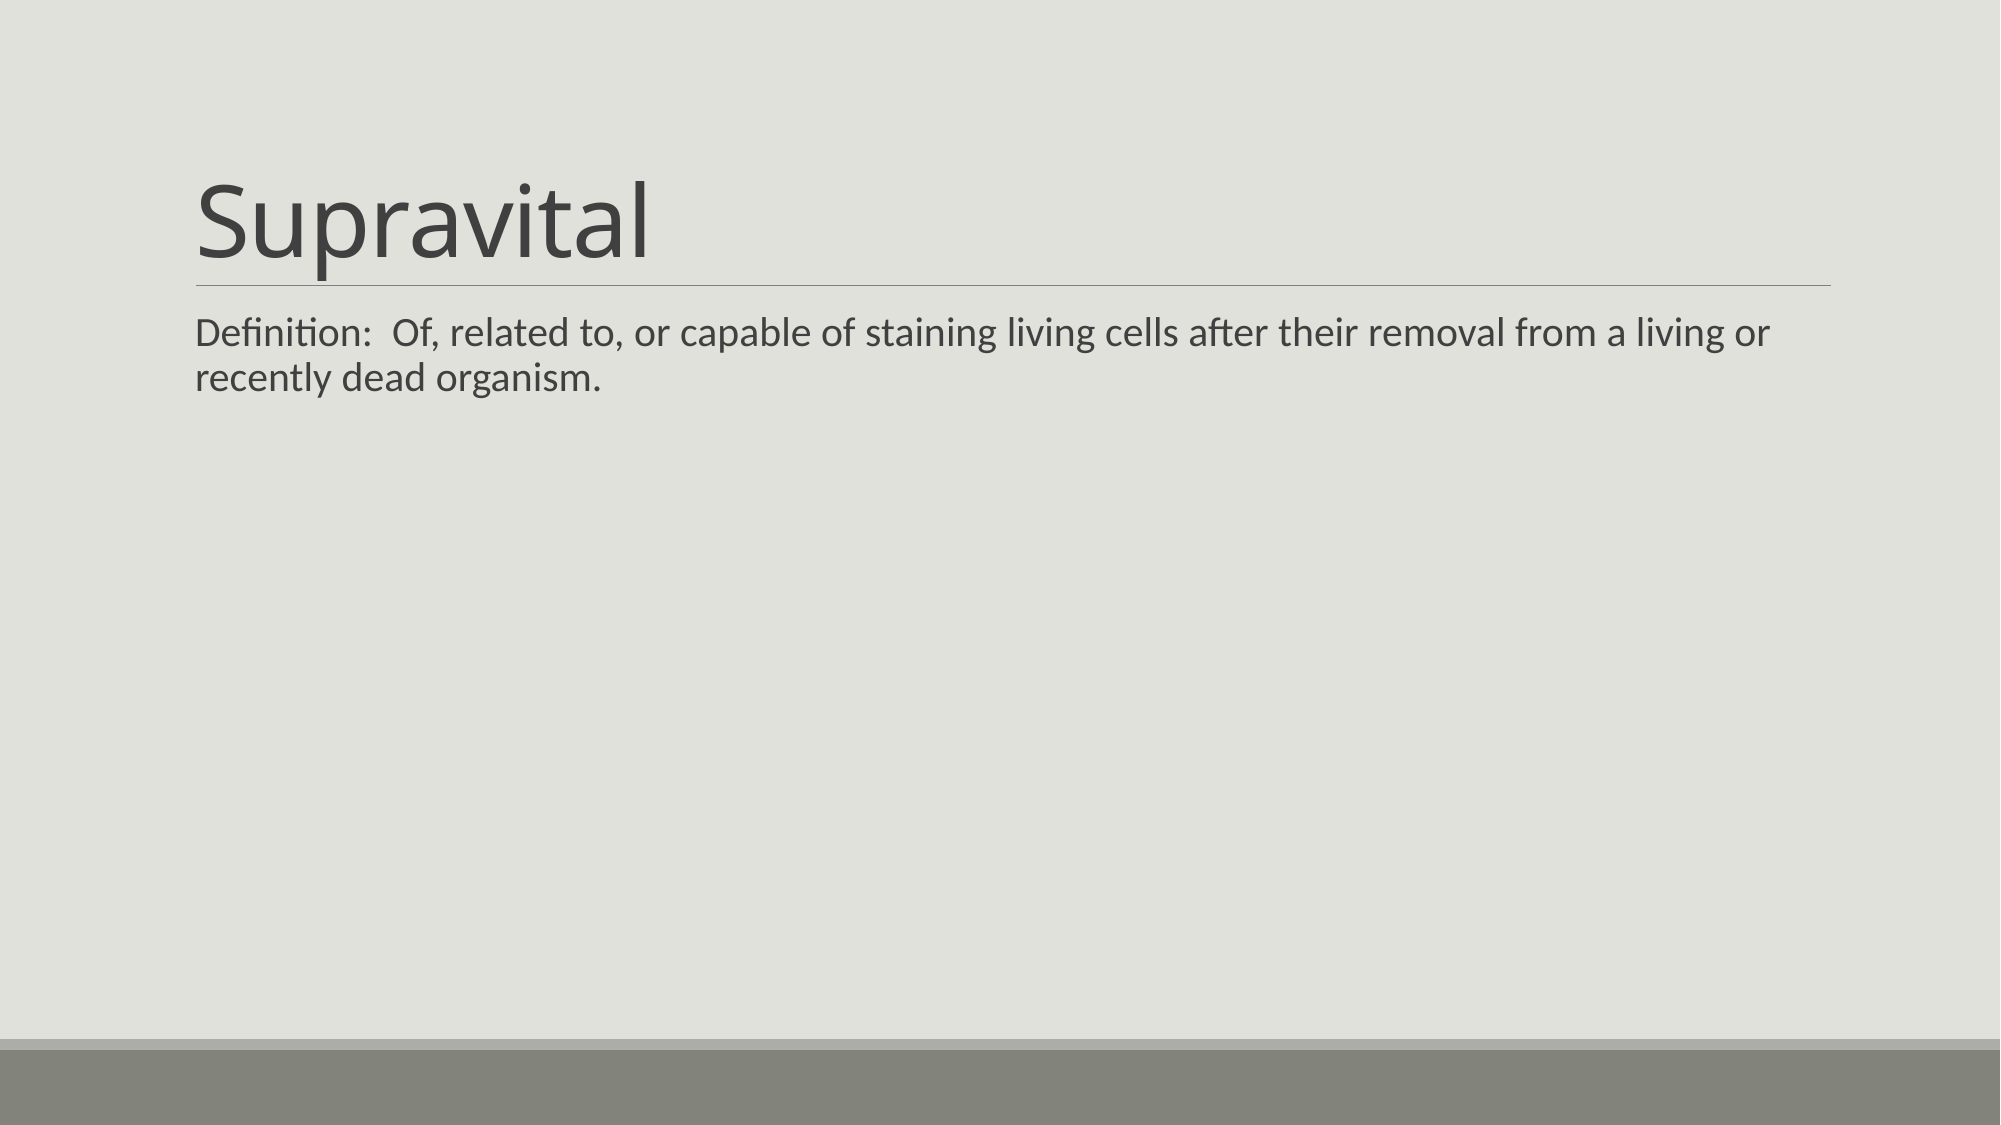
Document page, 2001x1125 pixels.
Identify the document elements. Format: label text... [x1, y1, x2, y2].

title Supravital [180, 47, 1830, 285]
list Definition: Of, related to, or capable of staining living cells after their removal from a living or recently dead organism. [180, 302, 1830, 963]
